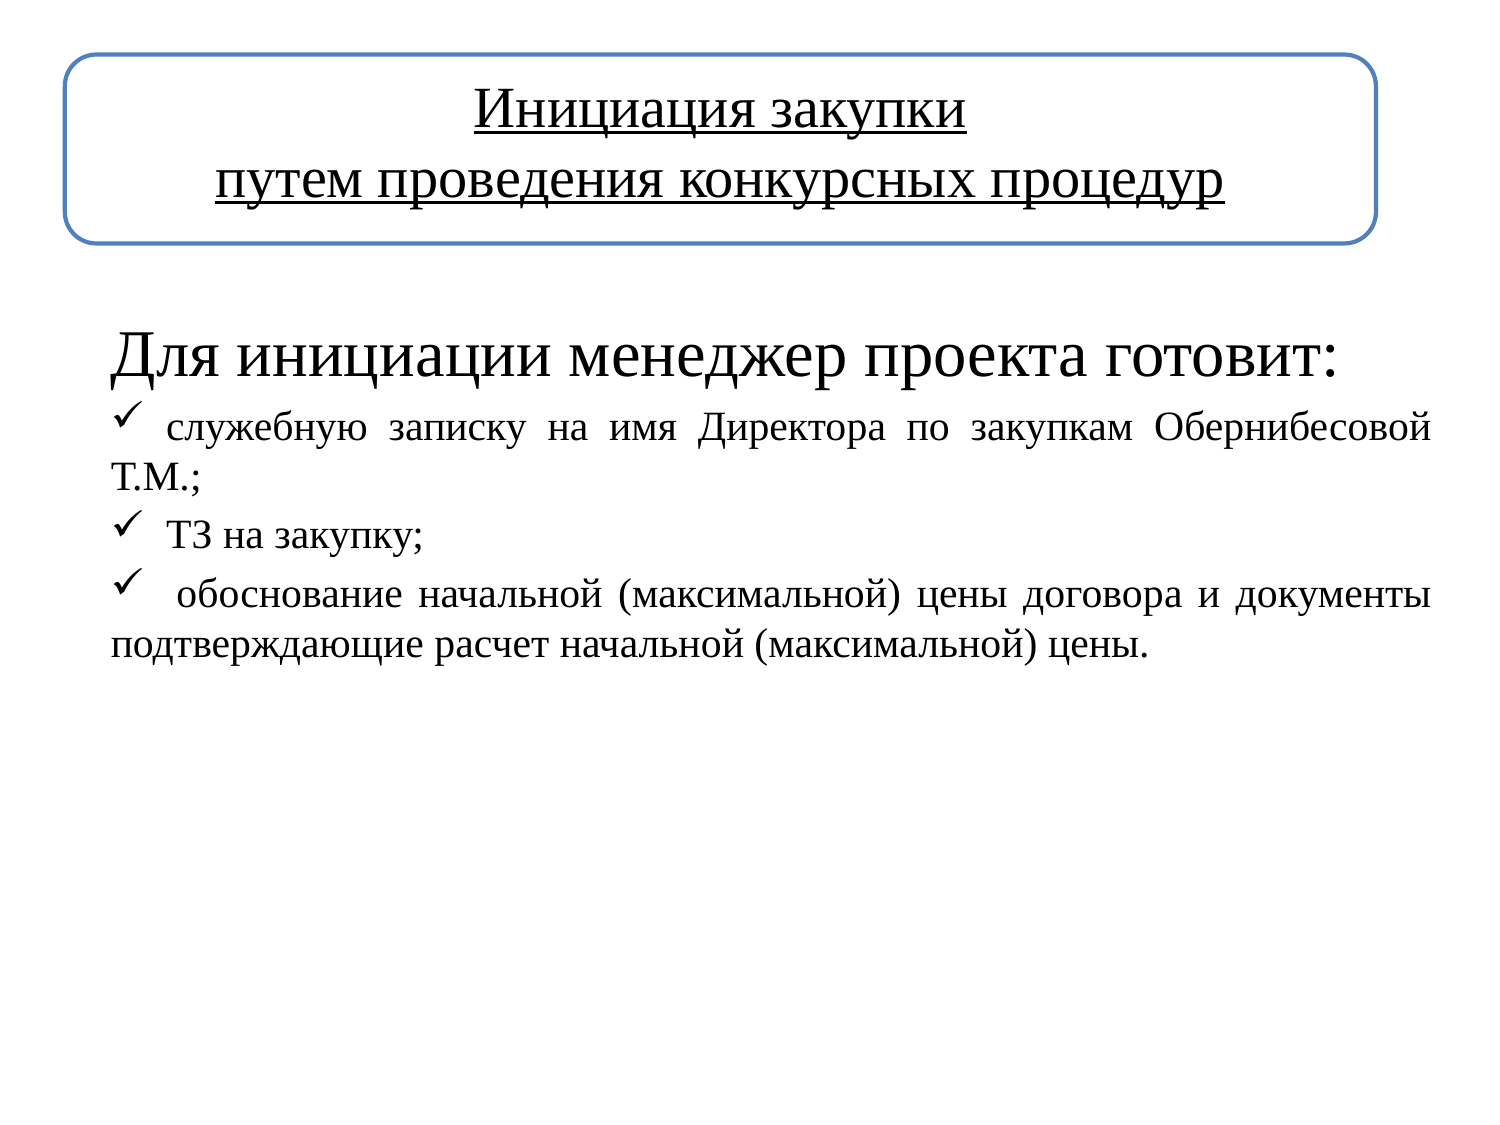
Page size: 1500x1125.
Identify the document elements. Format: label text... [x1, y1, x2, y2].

text_box Инициация закупки путем проведения конкурсных процедур [62, 52, 1379, 246]
list Для инициации менеджер проекта готовит: служебную записку на имя Директора по закупкам Обернибесовой Т.М.; ТЗ на закупку; обоснование начальной (максимальной) цены договора и документы подтверждающие расчет начальной (максимальной) цены. [88, 302, 1448, 873]
